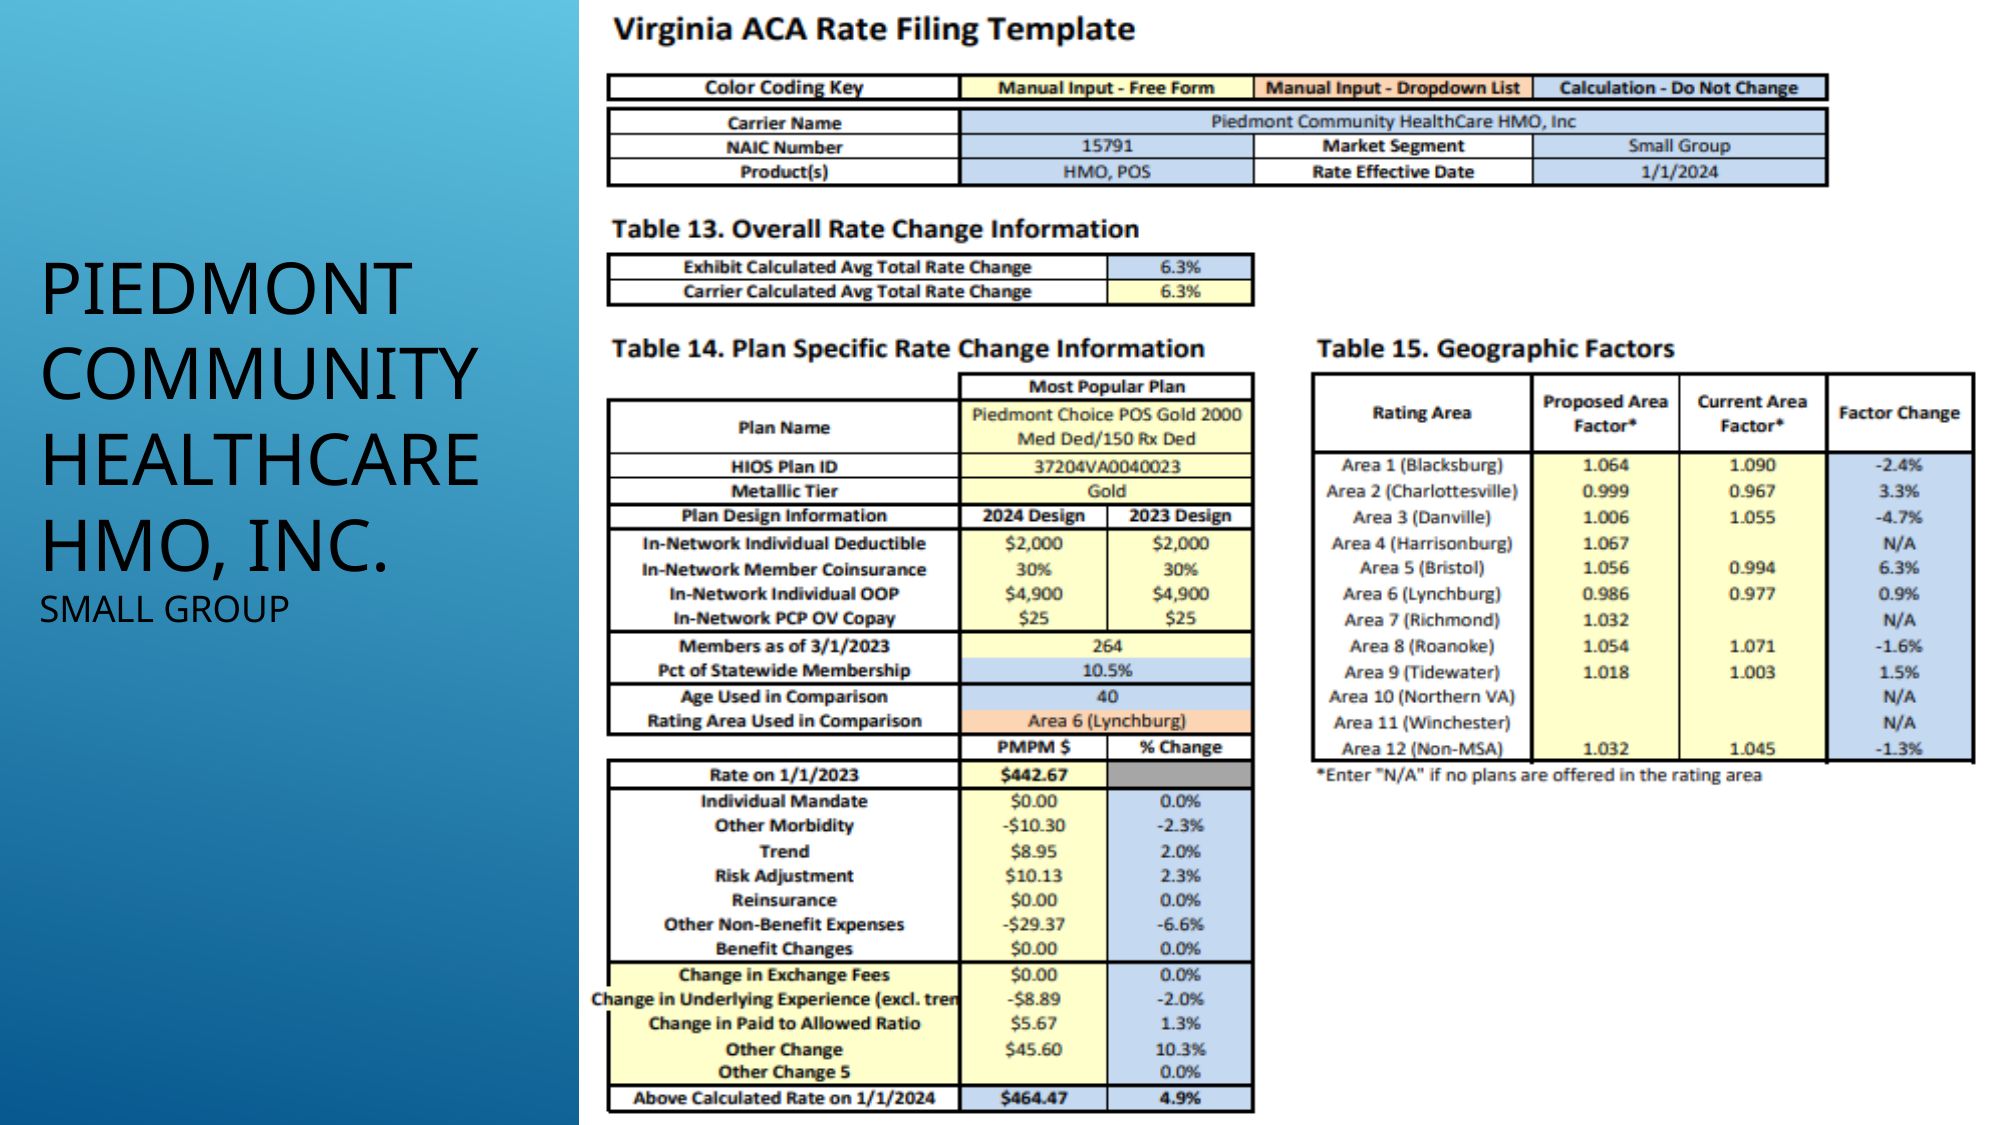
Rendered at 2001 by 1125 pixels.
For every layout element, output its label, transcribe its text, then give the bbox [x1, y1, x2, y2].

picture [579, 0, 2000, 1125]
title Piedmont community healthcare hmo, inc. small group [24, 231, 579, 638]
